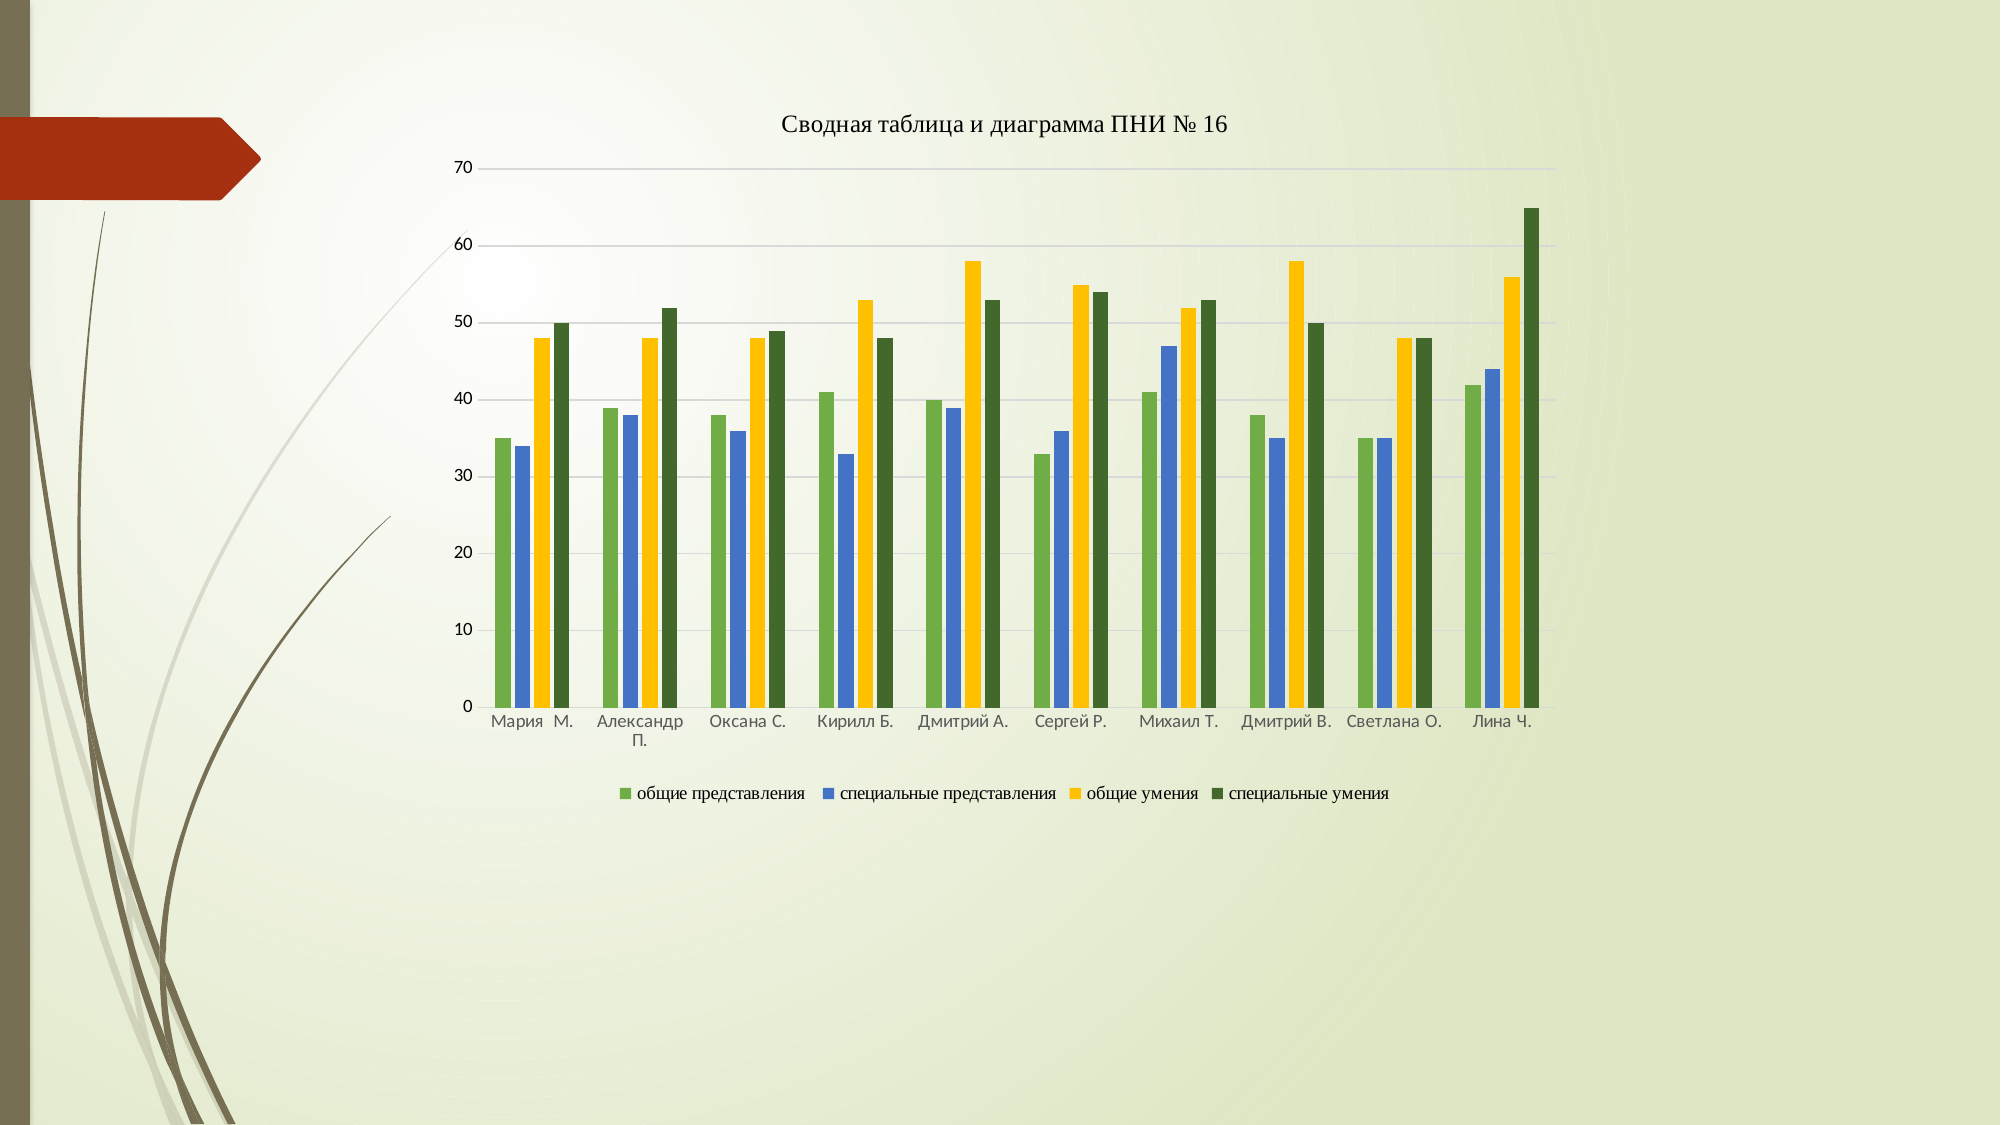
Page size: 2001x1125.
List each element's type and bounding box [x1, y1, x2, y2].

chart [430, 80, 1580, 811]
